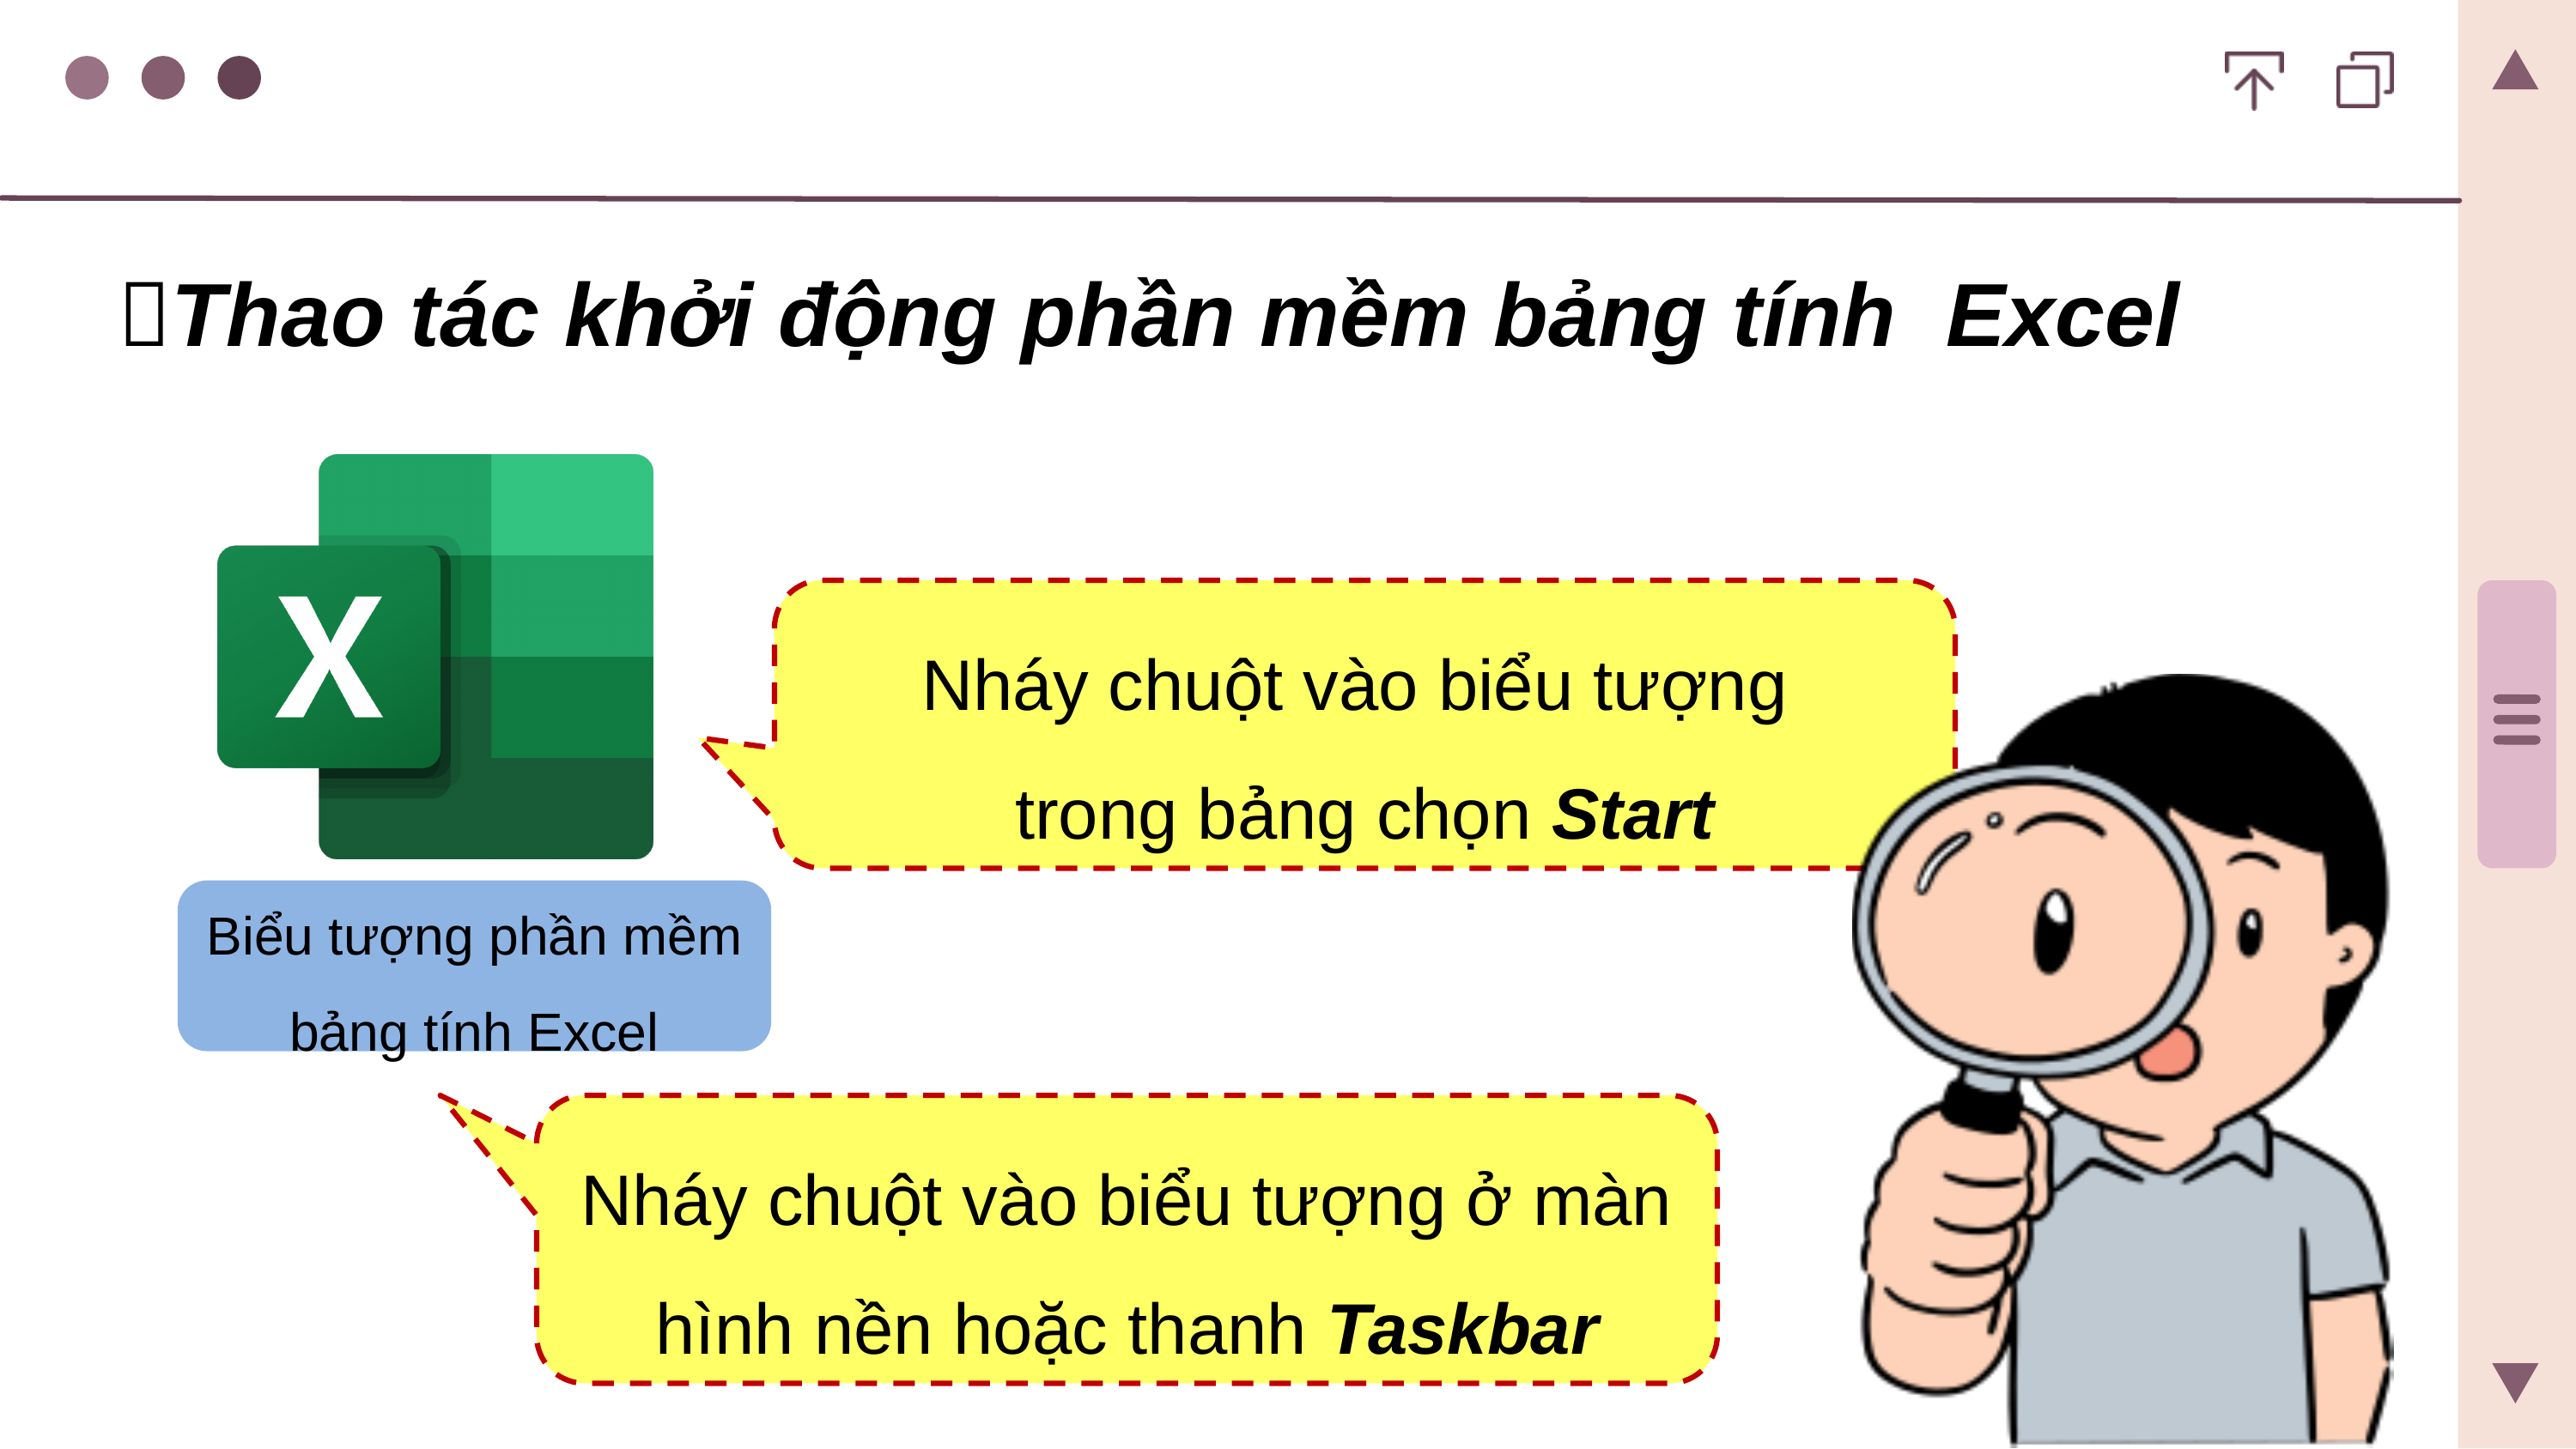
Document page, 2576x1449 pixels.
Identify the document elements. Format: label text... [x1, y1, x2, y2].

text_box Thao tác khởi động phần mềm bảng tính Excel [105, 251, 2284, 371]
text_box Nháy chuột vào biểu tượng trong bảng chọn Start [696, 578, 1958, 870]
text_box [217, 55, 262, 100]
text_box [2458, 0, 2576, 1449]
picture [1852, 674, 2394, 1448]
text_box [2477, 579, 2557, 869]
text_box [64, 55, 109, 100]
text_box Biểu tượng phần mềm bảng tính Excel [177, 880, 772, 1052]
text_box Nháy chuột vào biểu tượng ở màn hình nền hoặc thanh Taskbar [439, 1093, 1720, 1385]
picture [2225, 52, 2285, 111]
picture [2336, 52, 2394, 109]
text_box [141, 55, 185, 100]
picture [217, 454, 653, 860]
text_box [2492, 49, 2539, 90]
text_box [2492, 1362, 2539, 1404]
